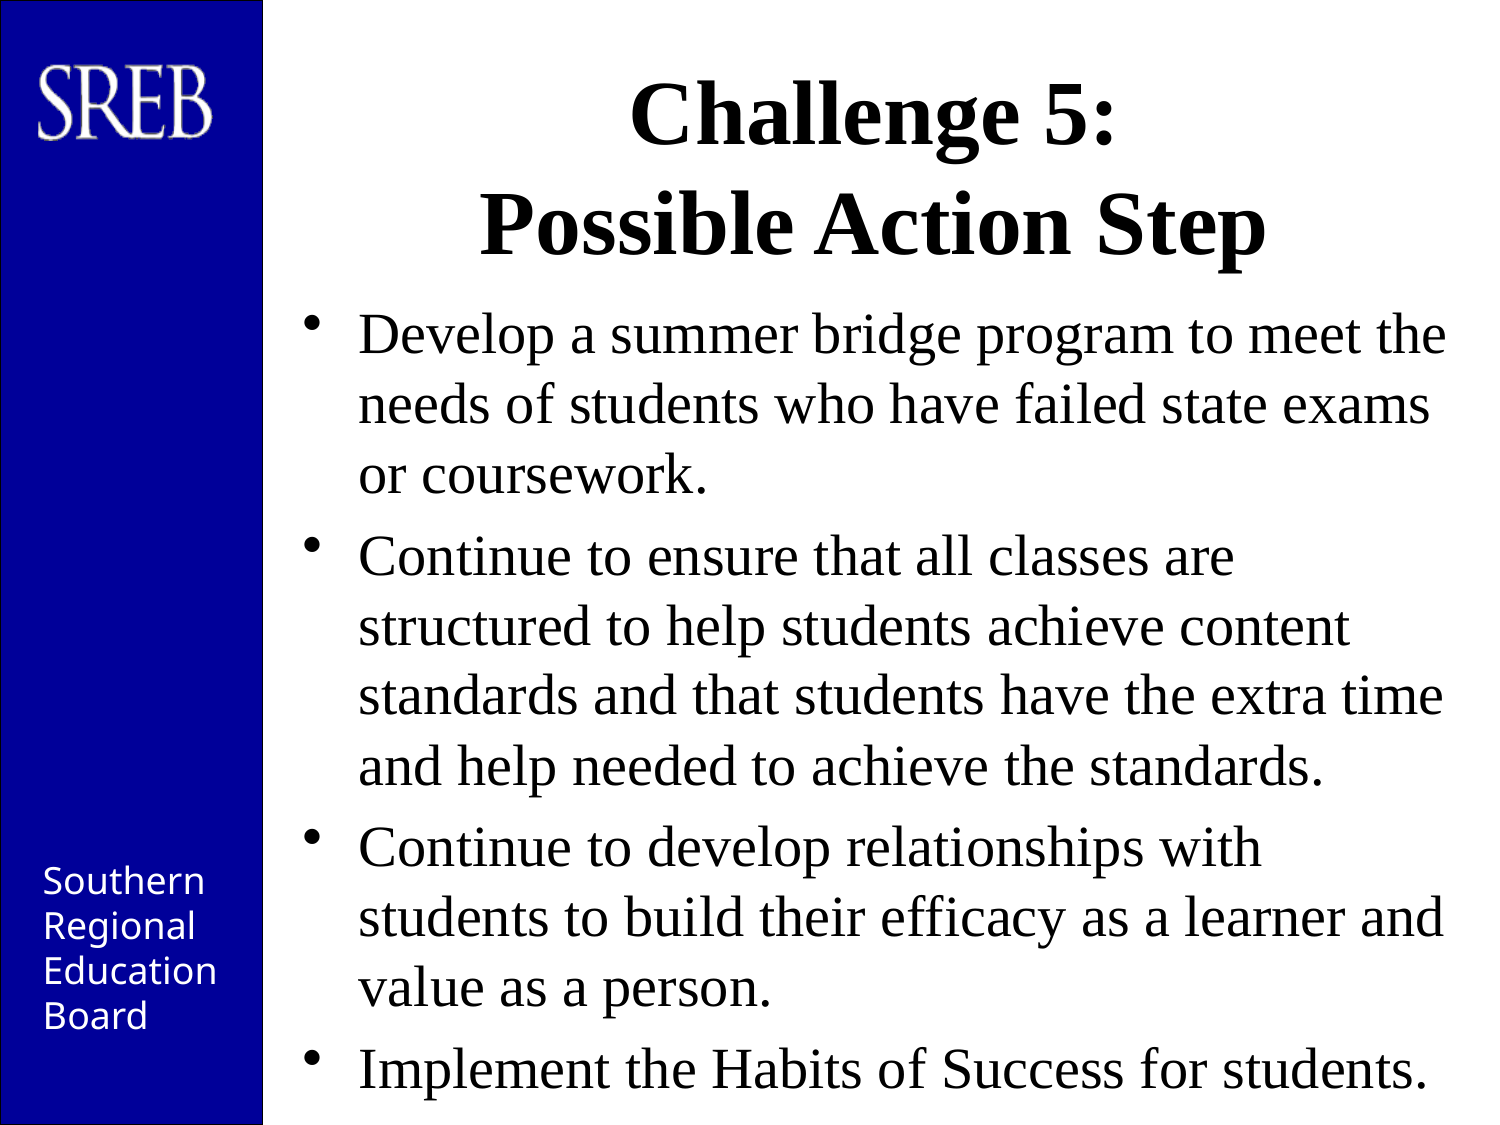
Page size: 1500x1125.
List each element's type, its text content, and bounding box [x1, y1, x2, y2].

title Challenge 5: Possible Action Step [324, 45, 1425, 233]
list Develop a summer bridge program to meet the needs of students who have failed state exams or coursework. Continue to ensure that all classes are structured to help students achieve content standards and that students have the extra time and help needed to achieve the standards. Continue to develop relationships with students to build their efficacy as a learner and value as a person. Implement the Habits of Success for students. [287, 287, 1476, 1125]
picture [37, 62, 213, 141]
